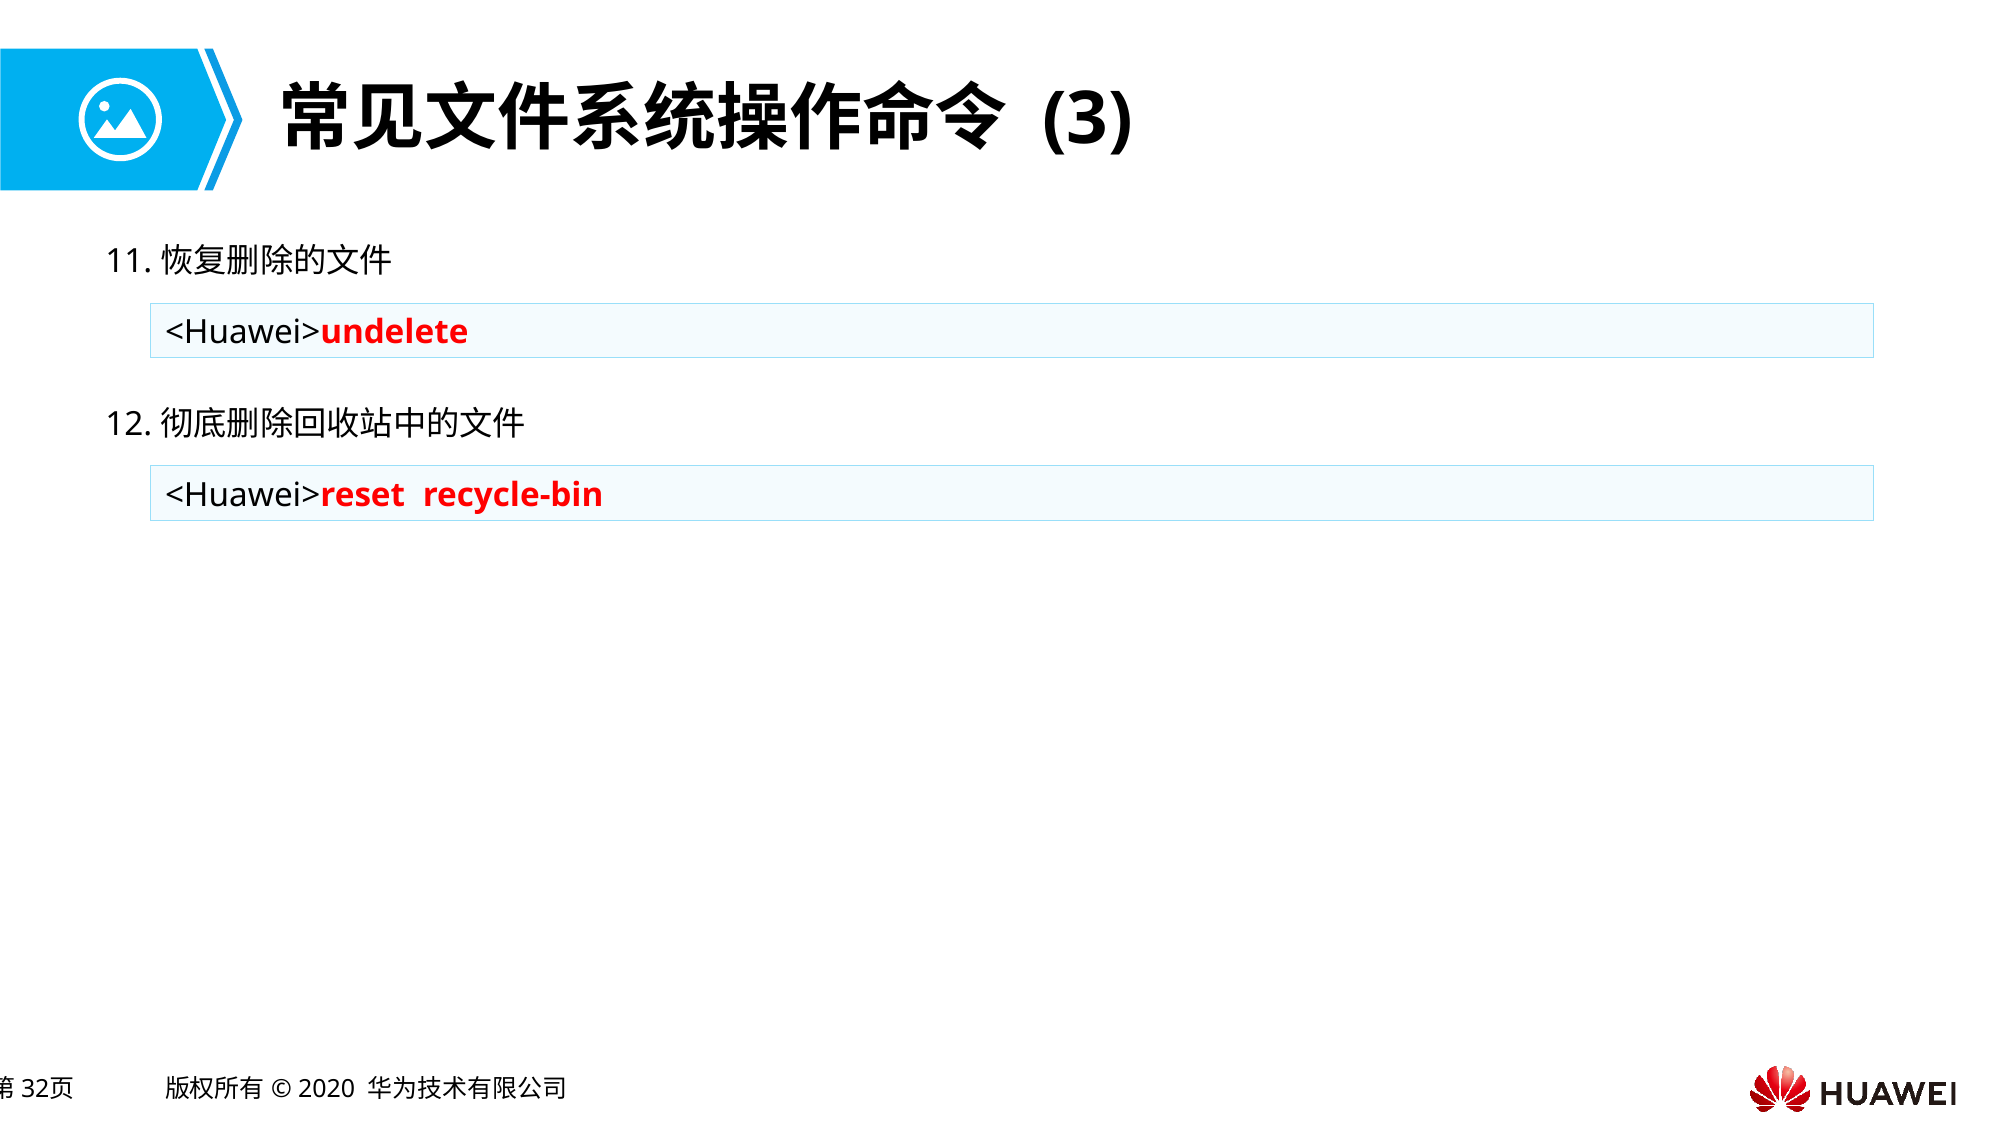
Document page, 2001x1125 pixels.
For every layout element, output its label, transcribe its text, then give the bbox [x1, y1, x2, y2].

title 常见文件系统操作命令 (3) [261, 67, 1874, 173]
picture [1750, 1066, 1956, 1112]
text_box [90, 394, 1893, 522]
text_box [90, 232, 1893, 359]
